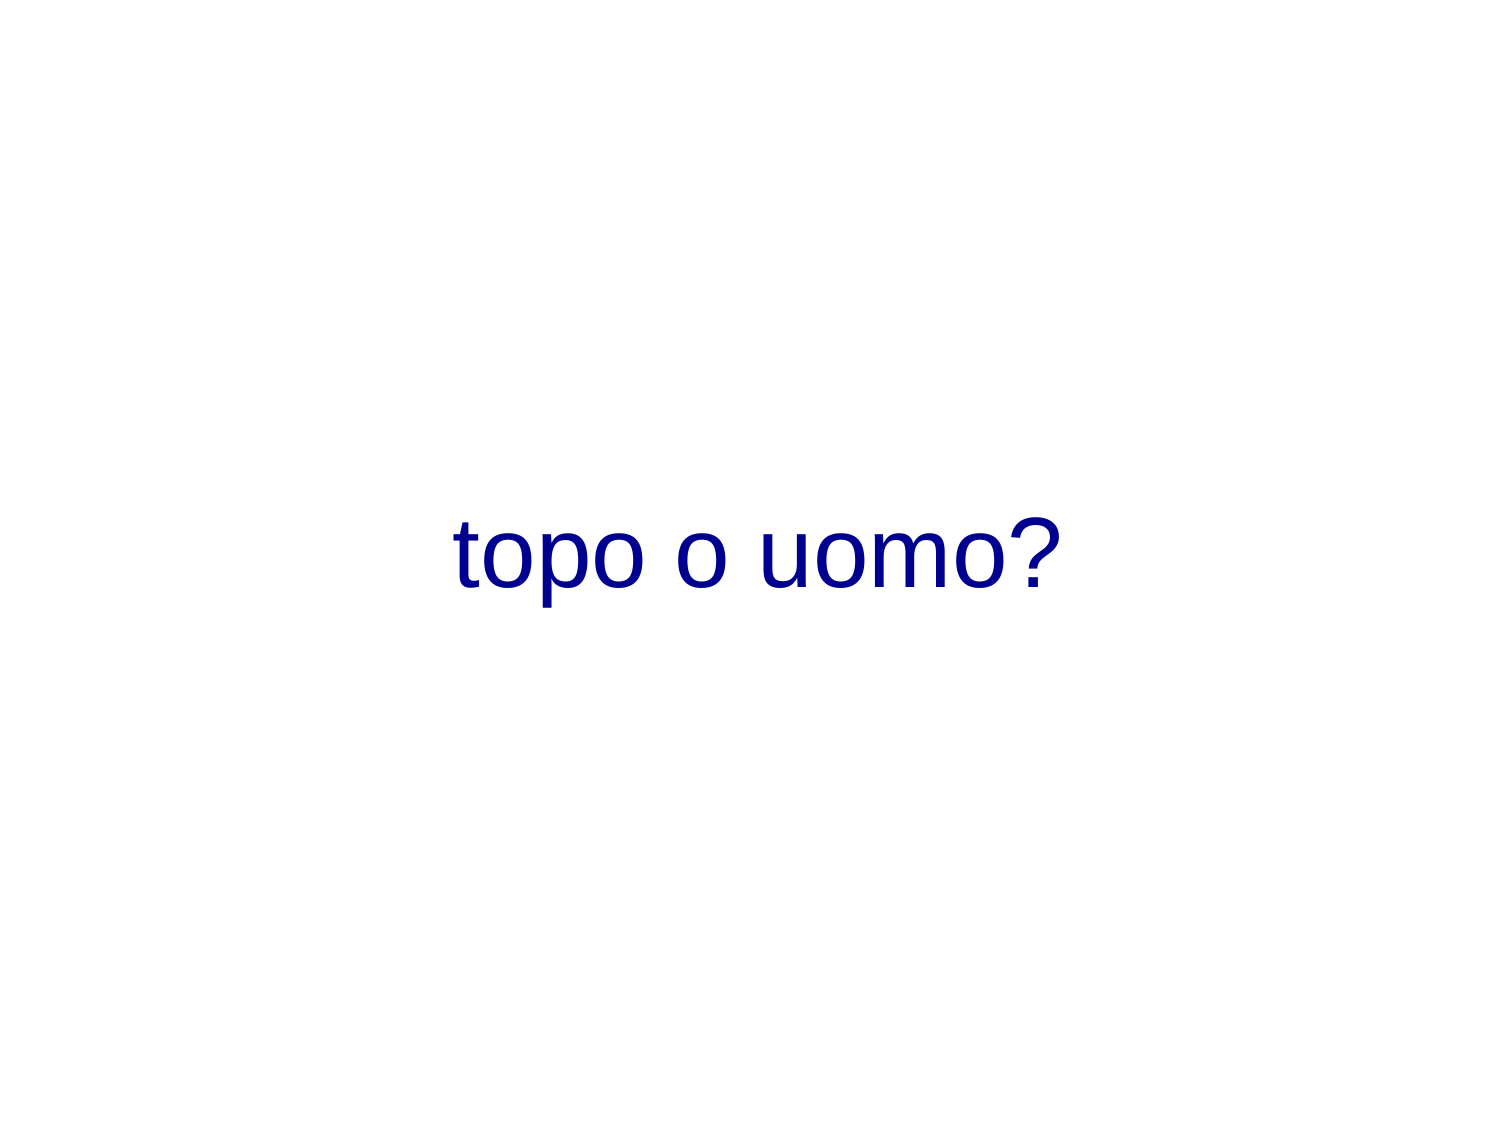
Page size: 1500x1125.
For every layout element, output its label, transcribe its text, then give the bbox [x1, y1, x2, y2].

title topo o uomo? [83, 480, 1434, 684]
